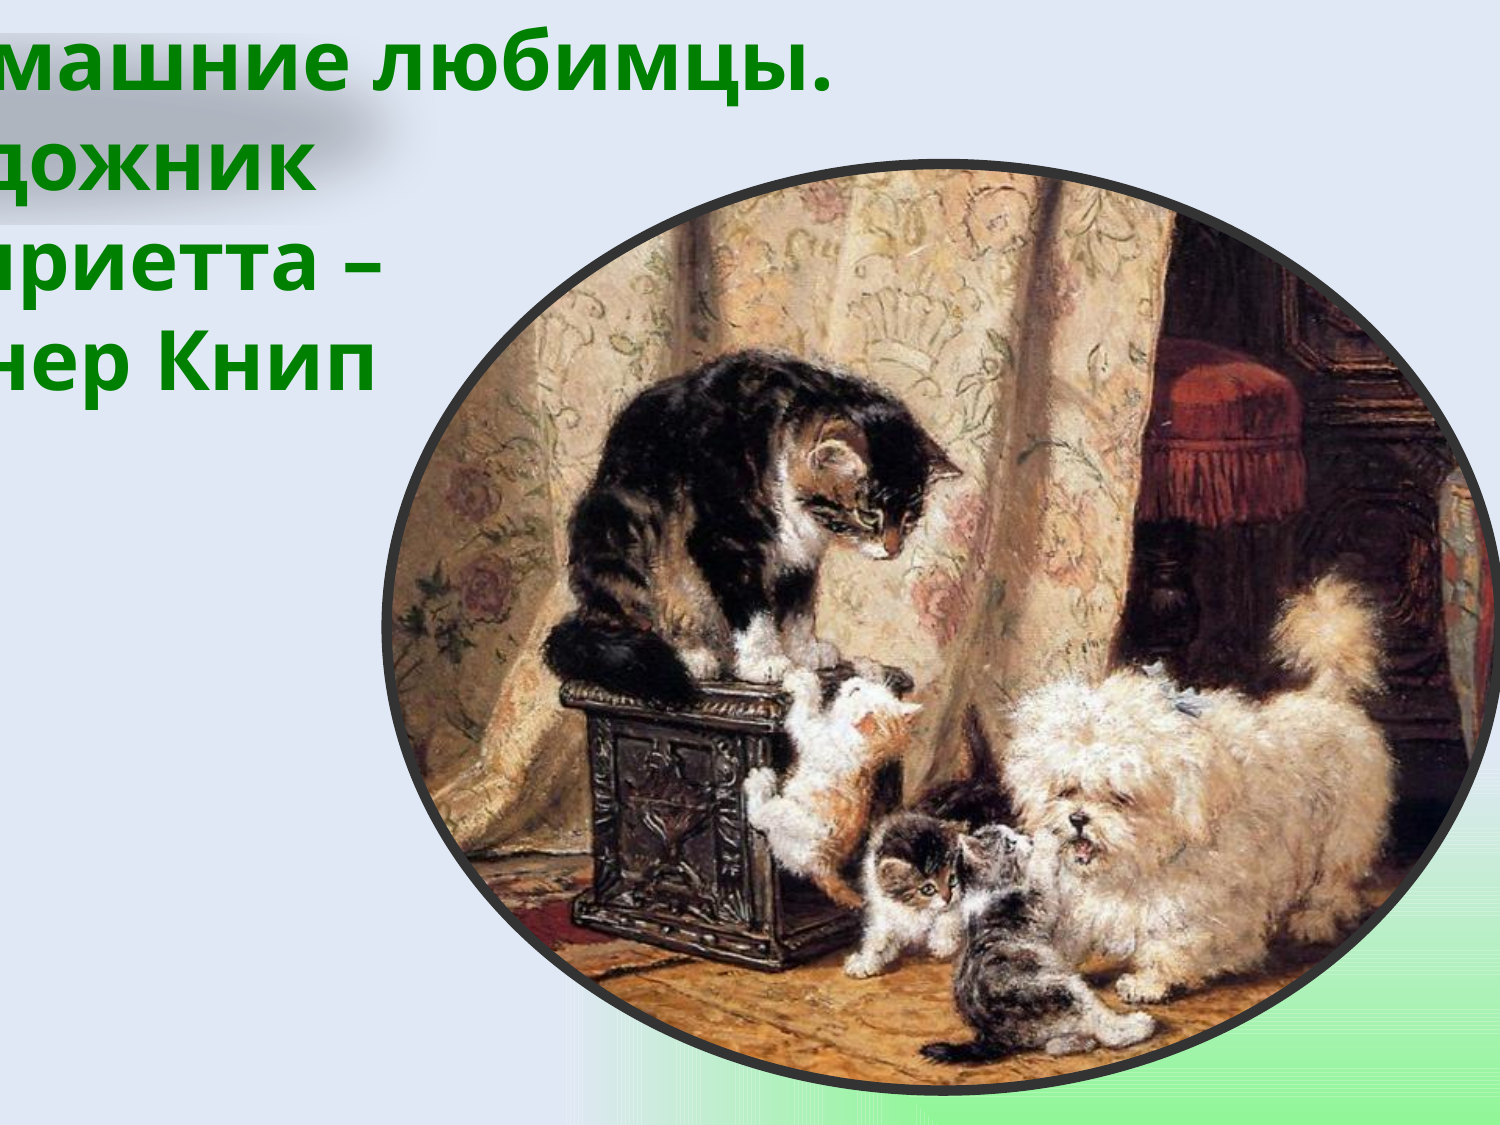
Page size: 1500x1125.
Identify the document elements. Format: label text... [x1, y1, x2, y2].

picture [386, 163, 1500, 1091]
text_box Домашние любимцы. Художник Генриетта – Ронер Книп [0, 0, 872, 415]
